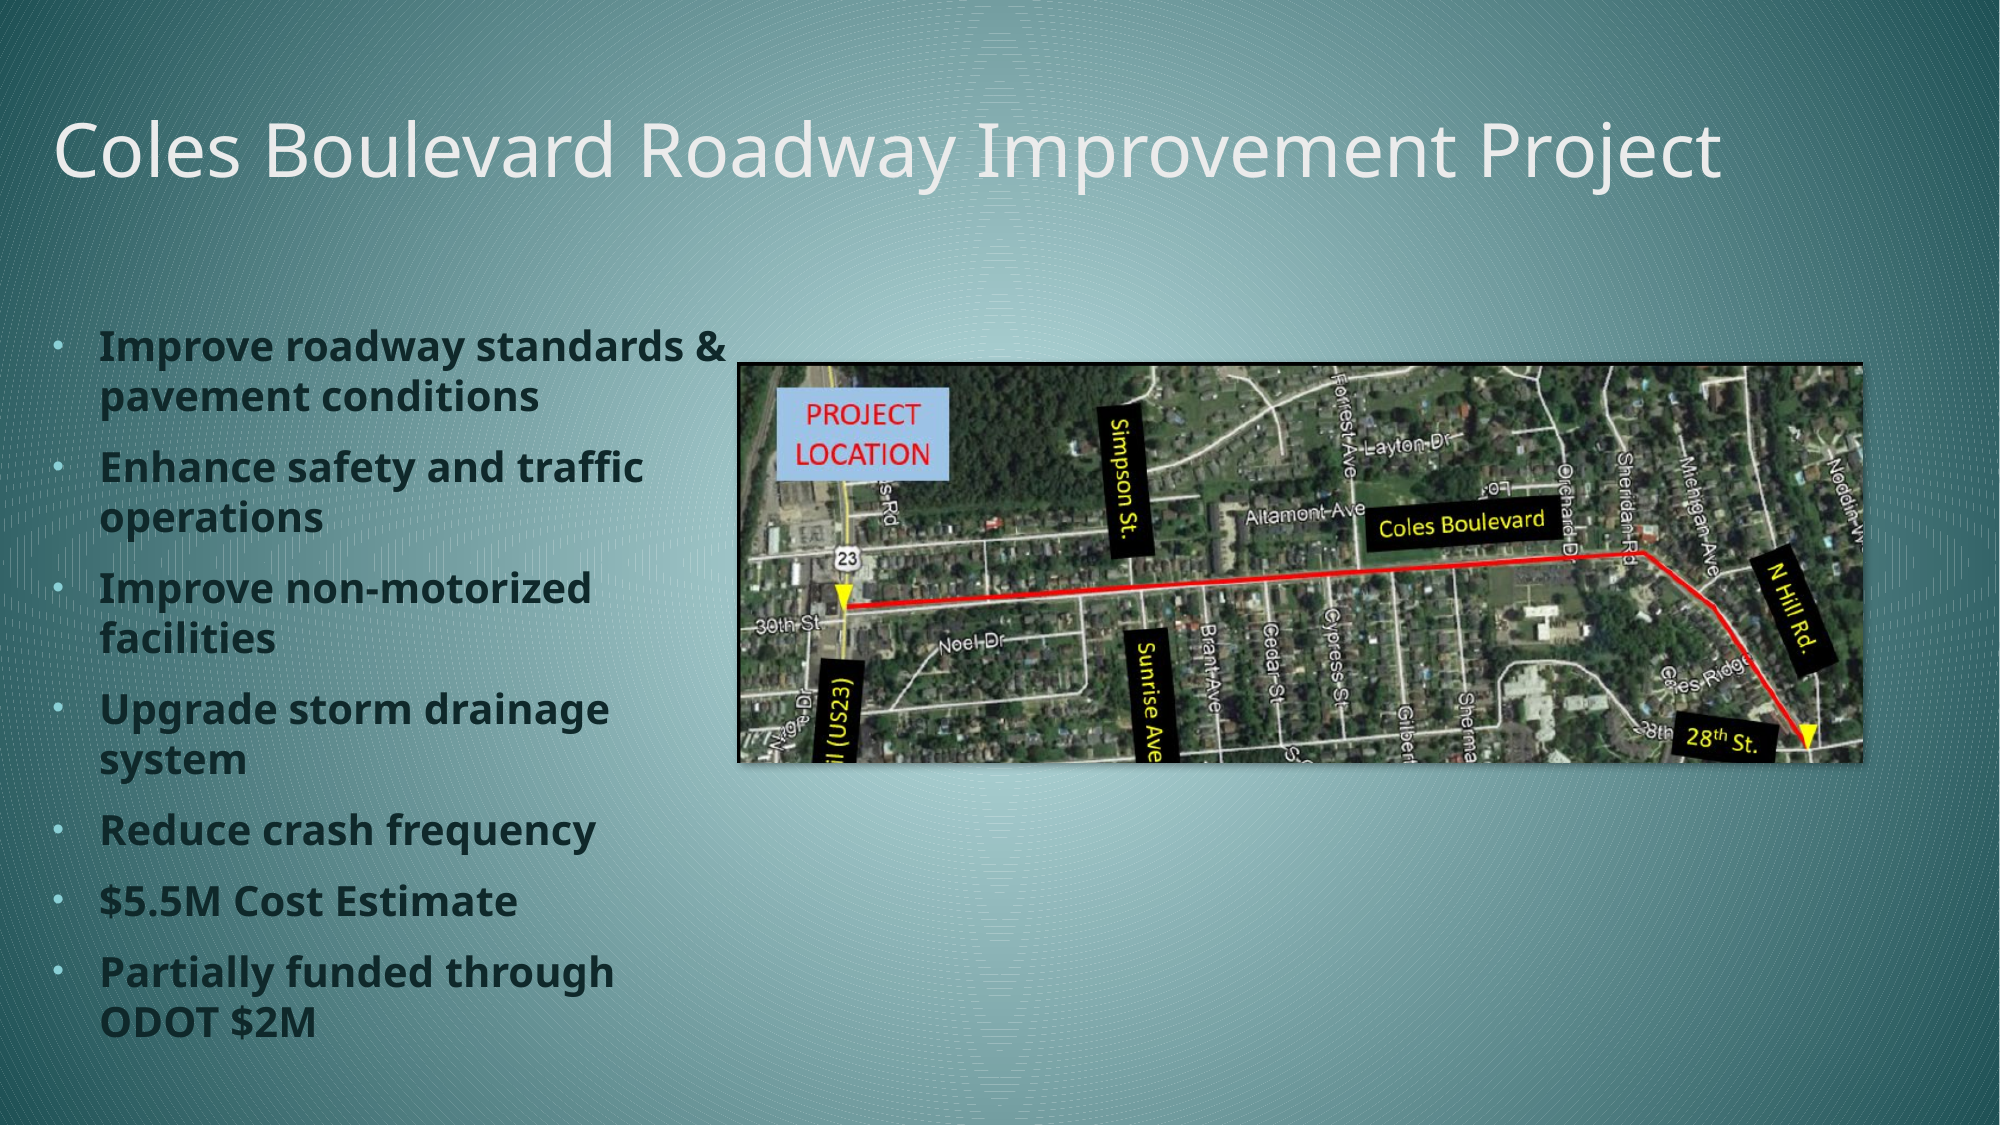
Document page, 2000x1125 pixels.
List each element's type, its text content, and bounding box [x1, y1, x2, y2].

title Coles Boulevard Roadway Improvement Project [37, 37, 1863, 200]
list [737, 362, 1863, 763]
list Improve roadway standards & pavement conditions Enhance safety and traffic operations Improve non-motorized facilities Upgrade storm drainage system Reduce crash frequency $5.5M Cost Estimate Partially funded through ODOT $2M [37, 312, 748, 989]
